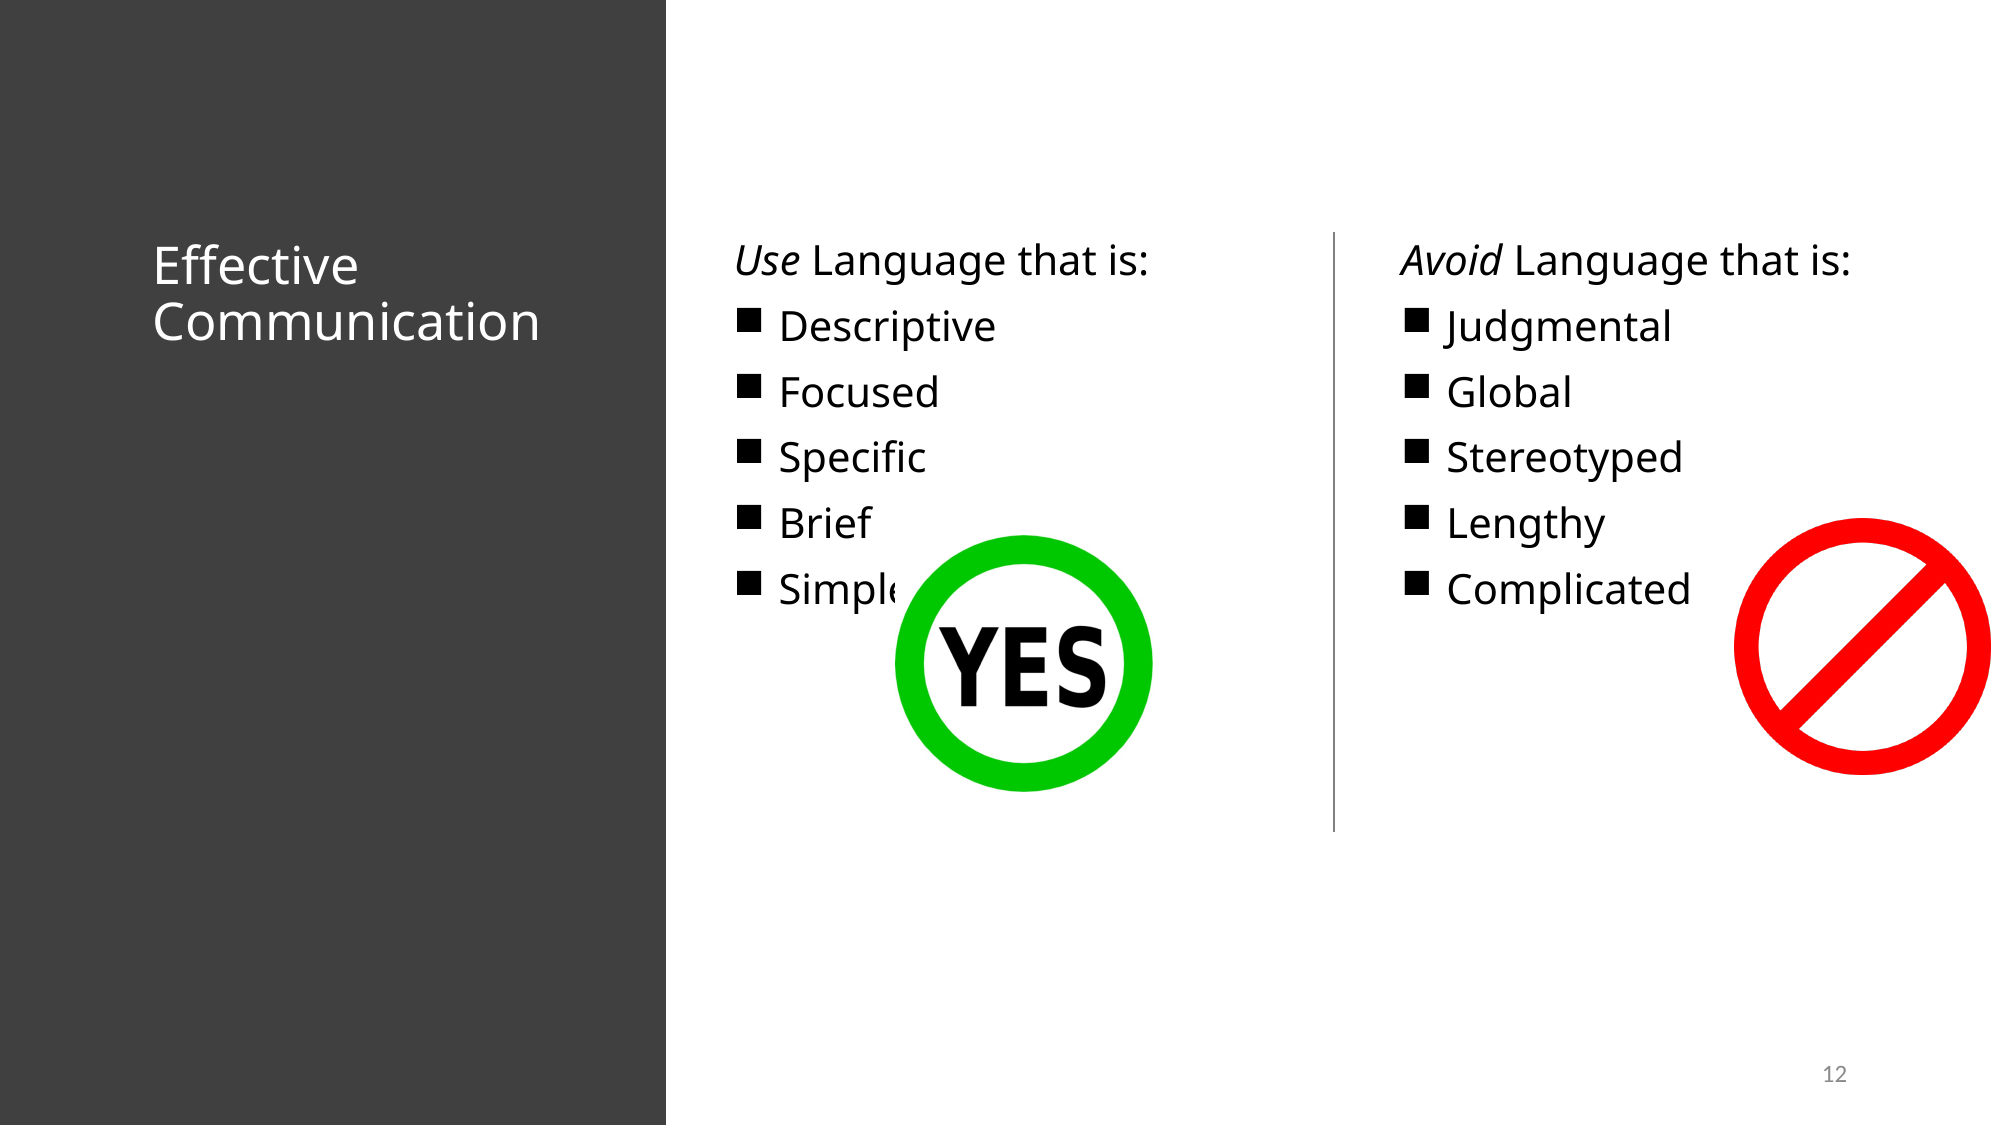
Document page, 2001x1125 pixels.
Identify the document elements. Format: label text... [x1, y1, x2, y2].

picture [895, 535, 1153, 792]
text_box [0, 0, 667, 1125]
picture [1734, 518, 1991, 775]
list Avoid Language that is: Judgmental Global Stereotyped Lengthy Complicated [1386, 231, 1911, 948]
list Use Language that is: Descriptive Focused Specific Brief Simple [718, 231, 1281, 948]
slide_number 12 [1509, 1042, 1863, 1103]
title Effective Communication [137, 231, 613, 948]
